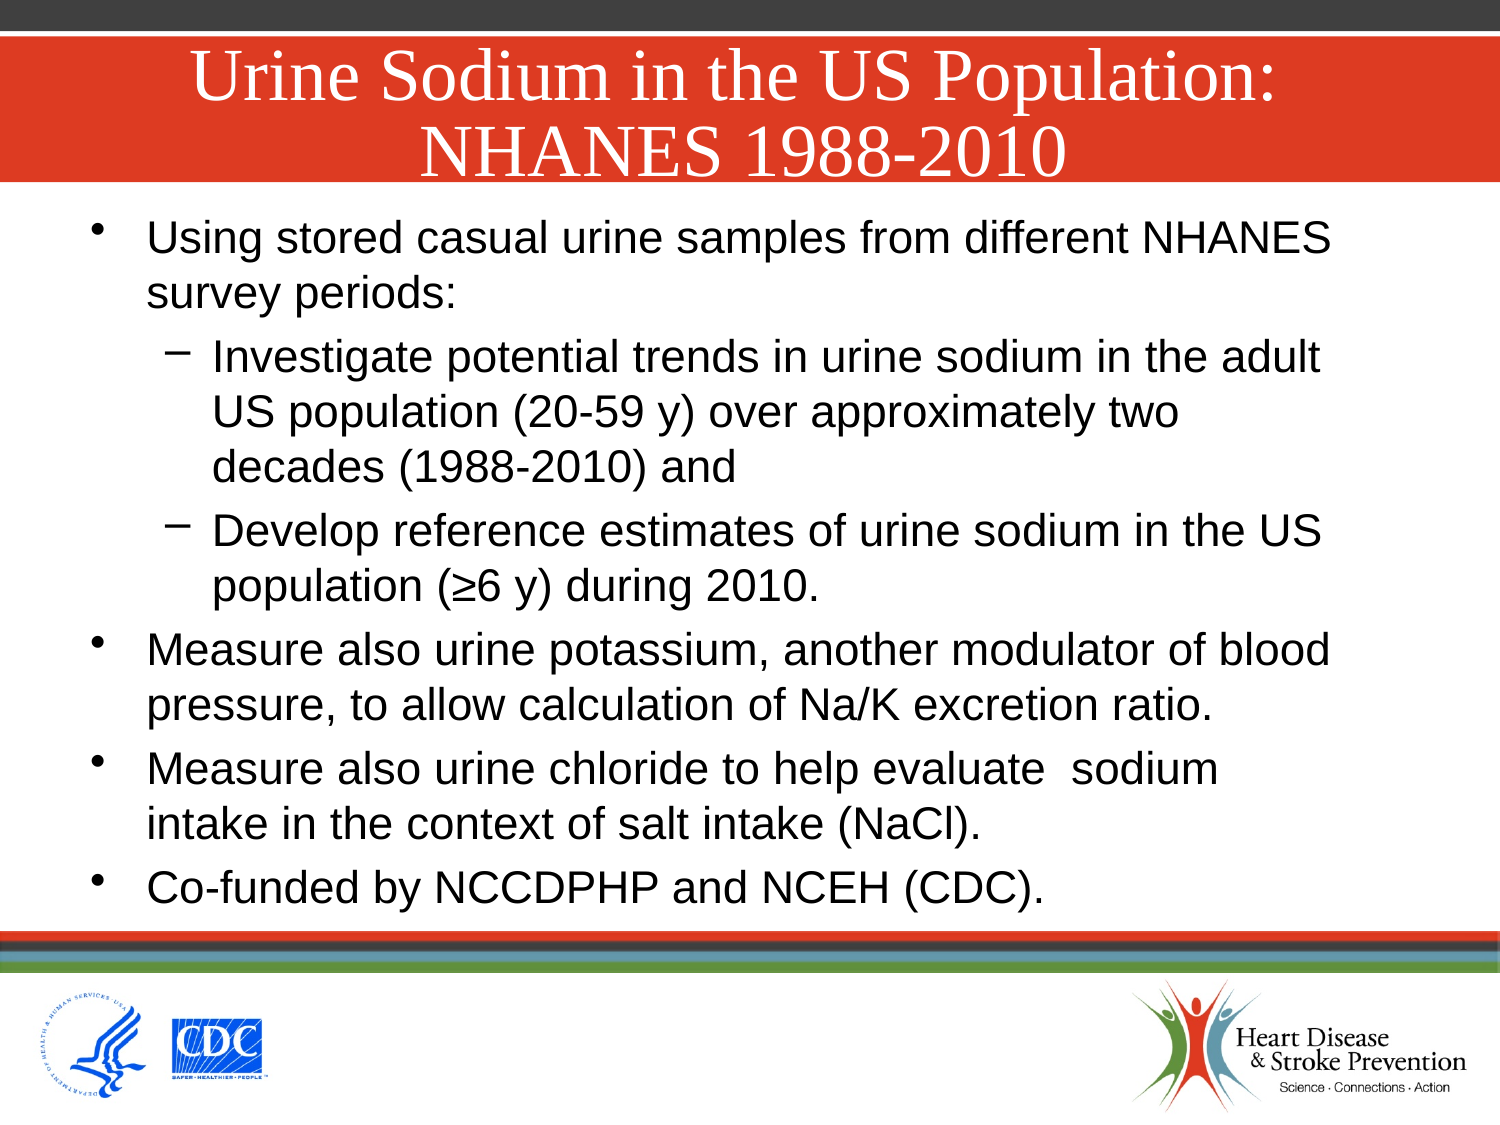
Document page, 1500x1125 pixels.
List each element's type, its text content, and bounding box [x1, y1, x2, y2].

list Using stored casual urine samples from different NHANES survey periods: Investigate potential trends in urine sodium in the adult US population (20-59 y) over approximately two decades (1988-2010) and Develop reference estimates of urine sodium in the US population (≥6 y) during 2010. Measure also urine potassium, another modulator of blood pressure, to allow calculation of Na/K excretion ratio. Measure also urine chloride to help evaluate sodium intake in the context of salt intake (NaCl). Co-funded by NCCDPHP and NCEH (CDC). [74, 199, 1360, 913]
picture [0, 931, 1500, 1125]
title Urine Sodium in the US Population: NHANES 1988-2010 [62, 42, 1426, 189]
